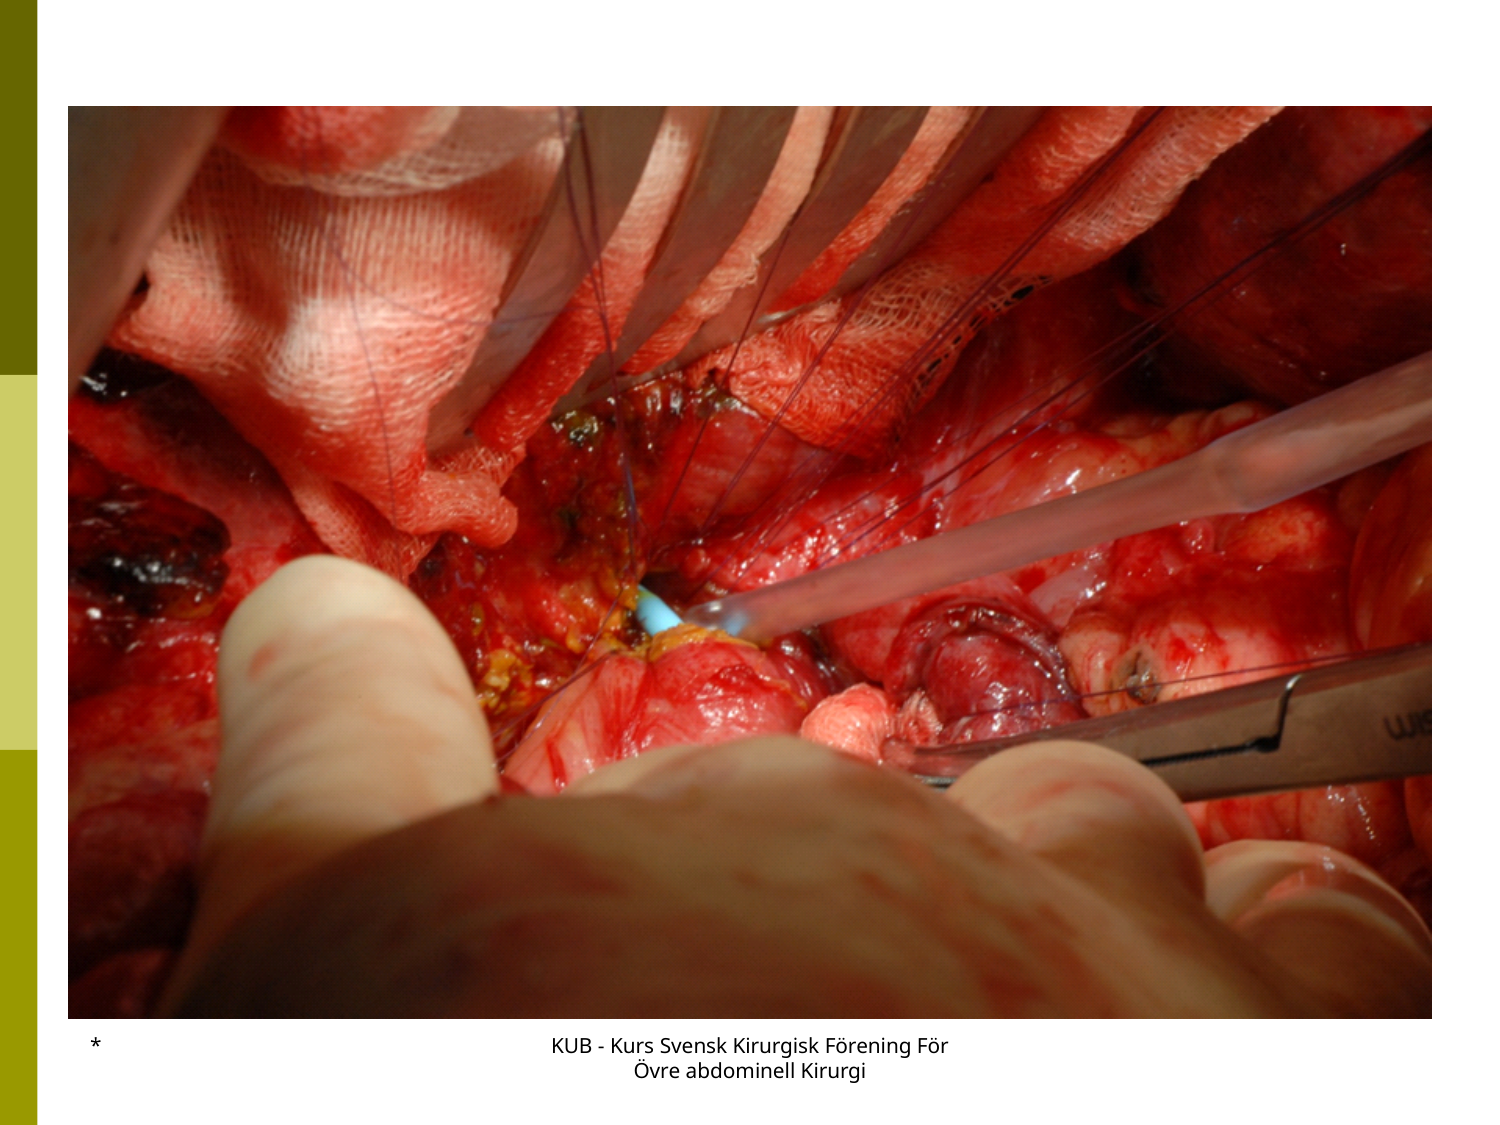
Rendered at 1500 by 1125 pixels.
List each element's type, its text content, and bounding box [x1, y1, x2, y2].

picture [68, 105, 1432, 1019]
text_box * [75, 1028, 425, 1100]
text_box KUB - Kurs Svensk Kirurgisk Förening För Övre abdominell Kirurgi [512, 1028, 988, 1100]
